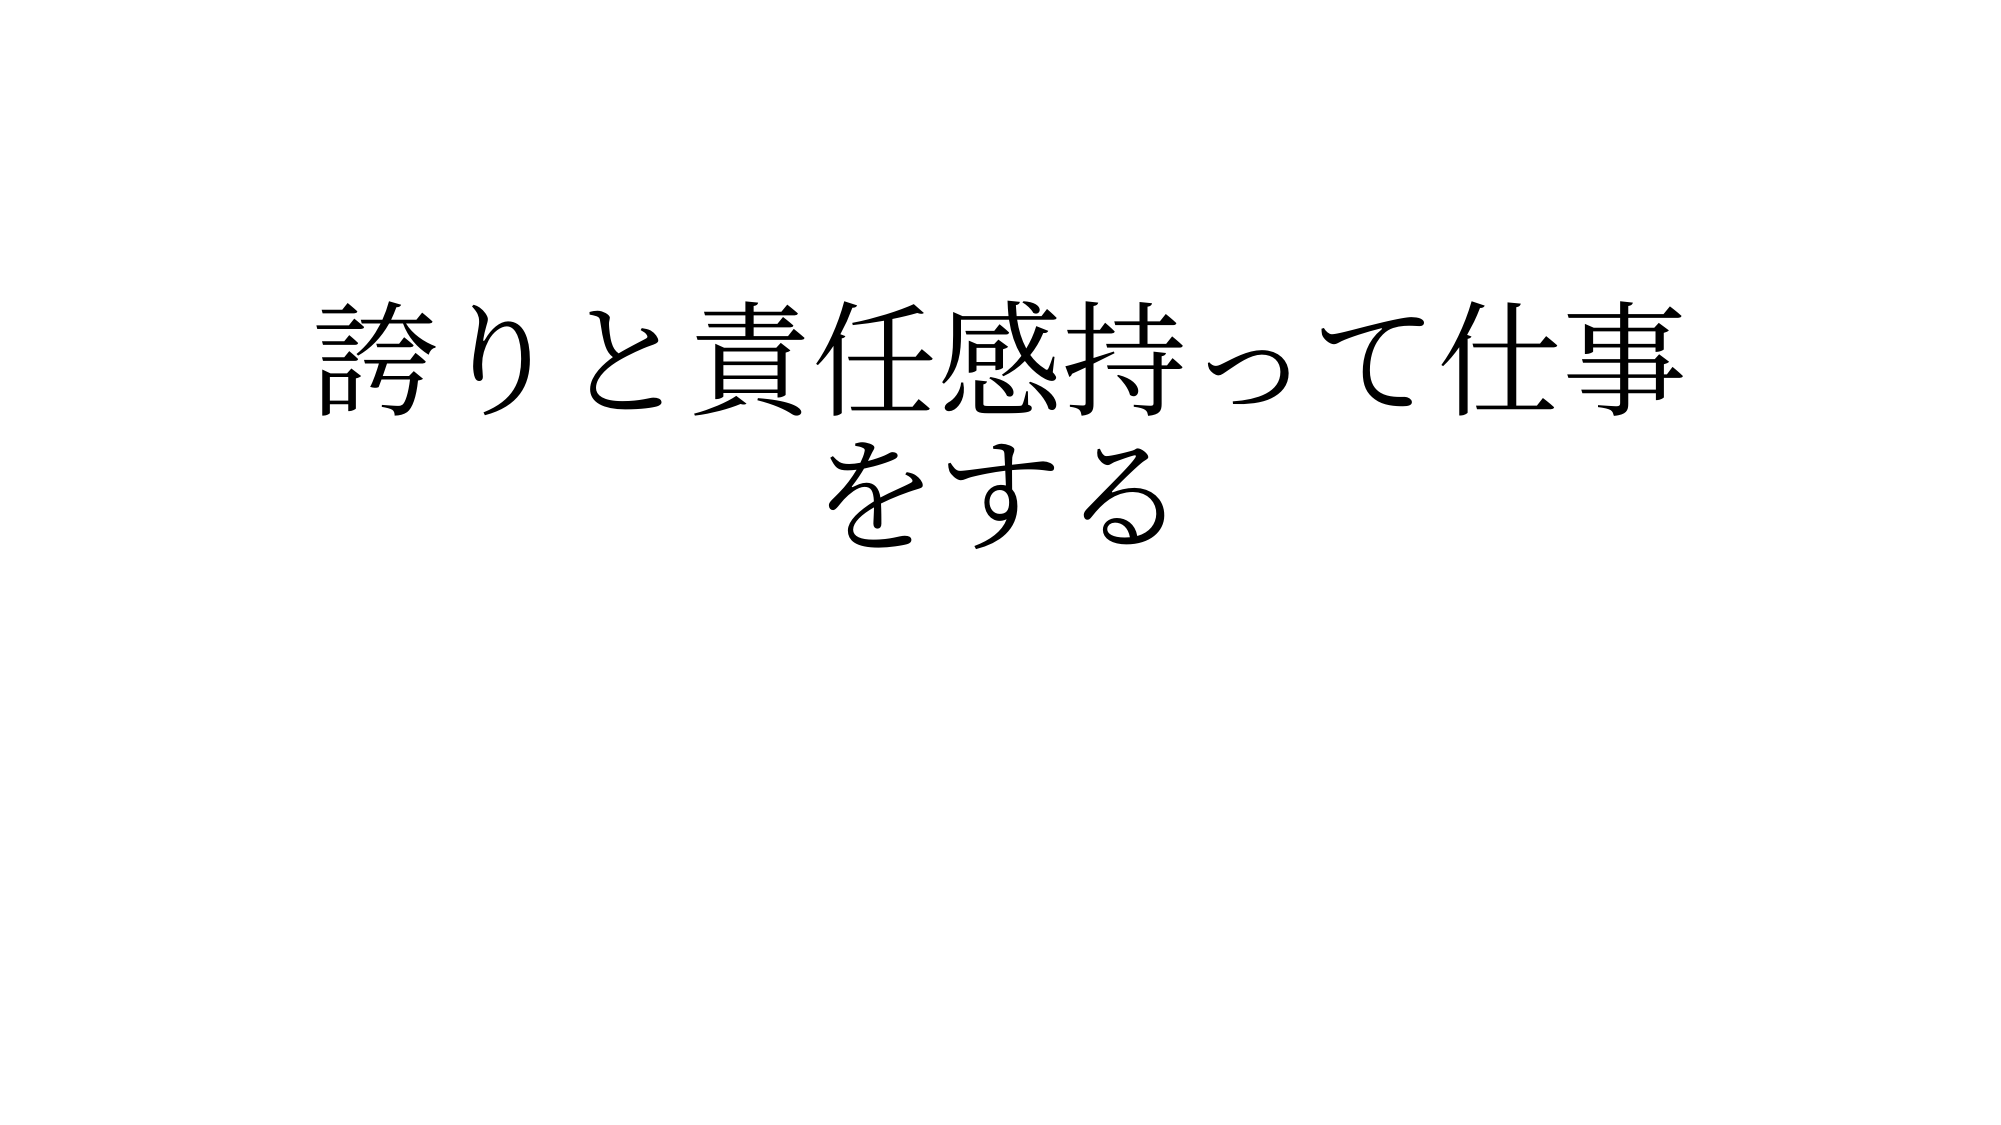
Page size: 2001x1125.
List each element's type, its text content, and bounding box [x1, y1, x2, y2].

title 誇りと責任感持って仕事をする [249, 184, 1750, 576]
